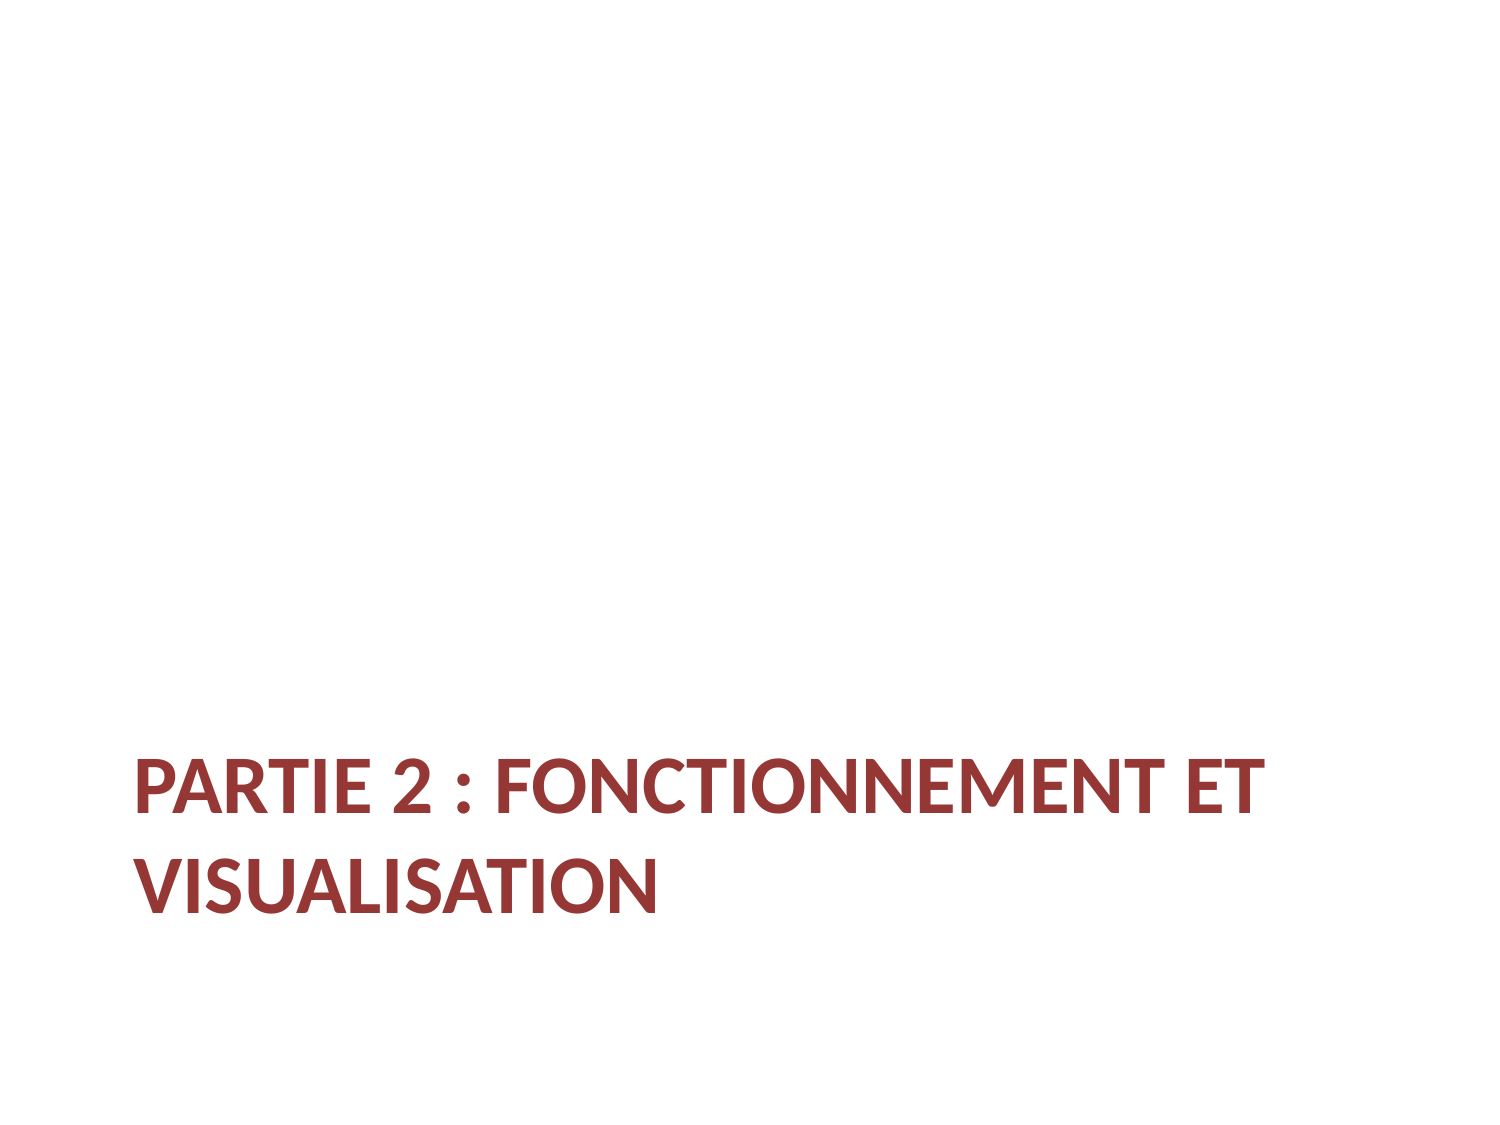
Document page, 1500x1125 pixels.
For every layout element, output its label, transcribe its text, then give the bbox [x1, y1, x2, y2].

title PARTIE 2 : Fonctionnement et visualisation [118, 722, 1394, 947]
